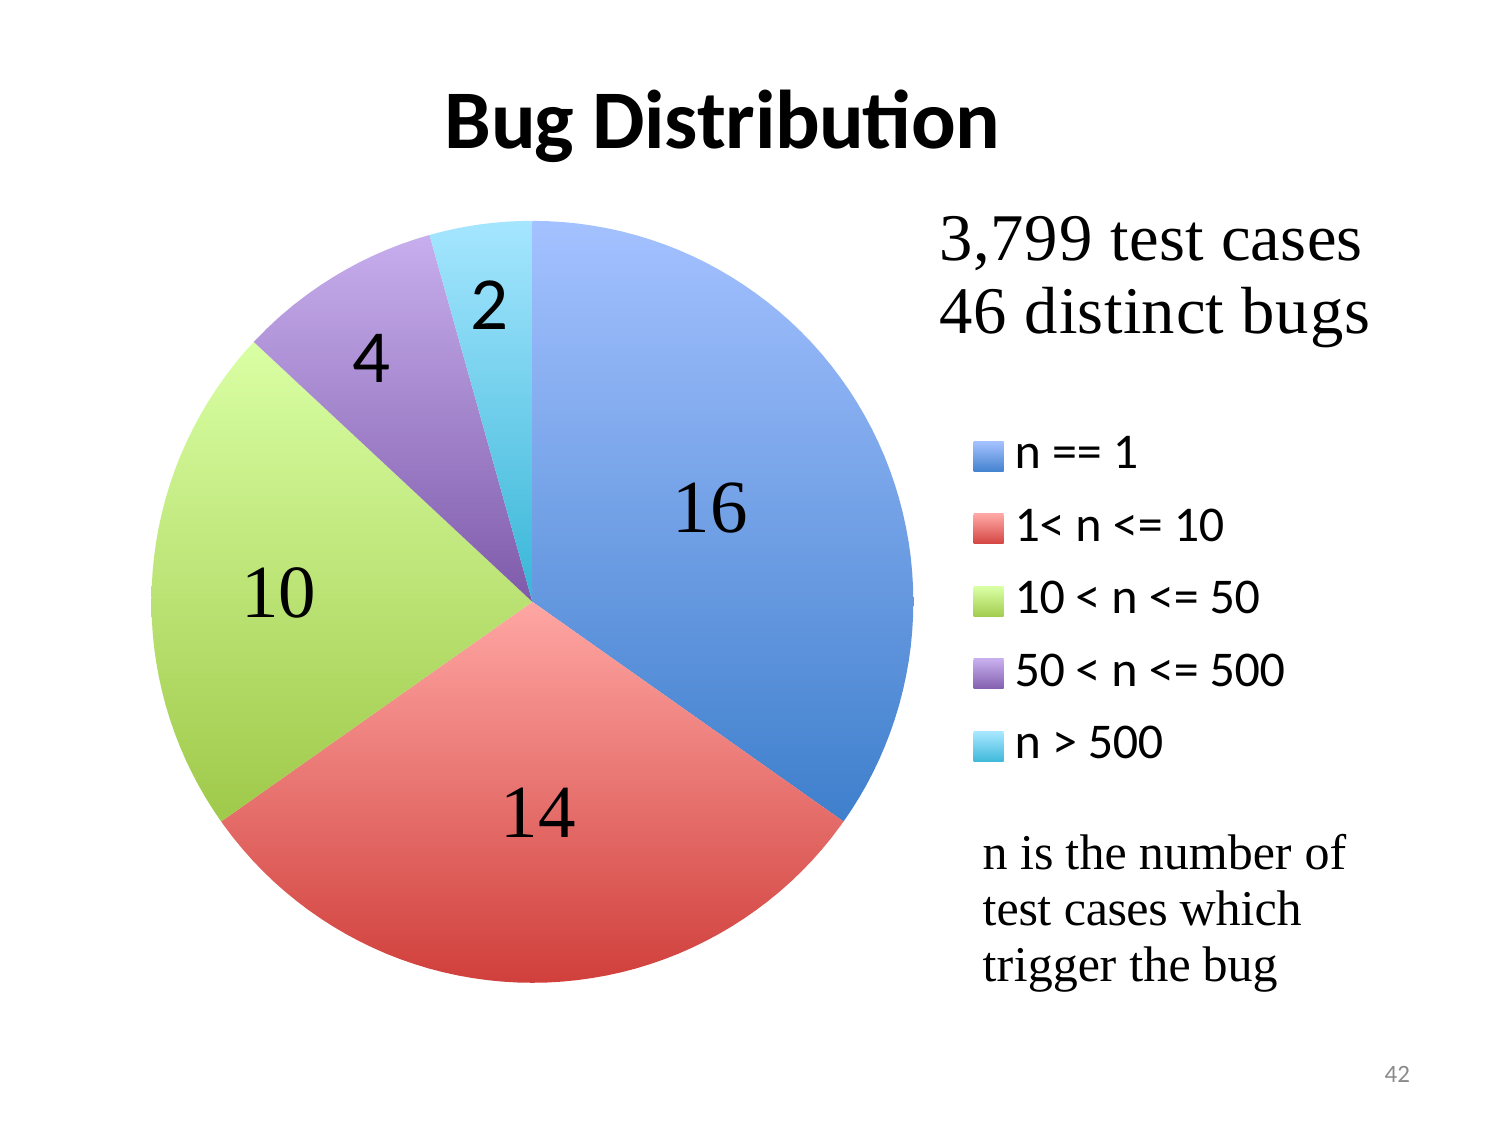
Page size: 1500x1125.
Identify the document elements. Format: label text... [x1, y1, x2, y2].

chart [64, 61, 1426, 1043]
slide_number 41 [1074, 1049, 1425, 1103]
